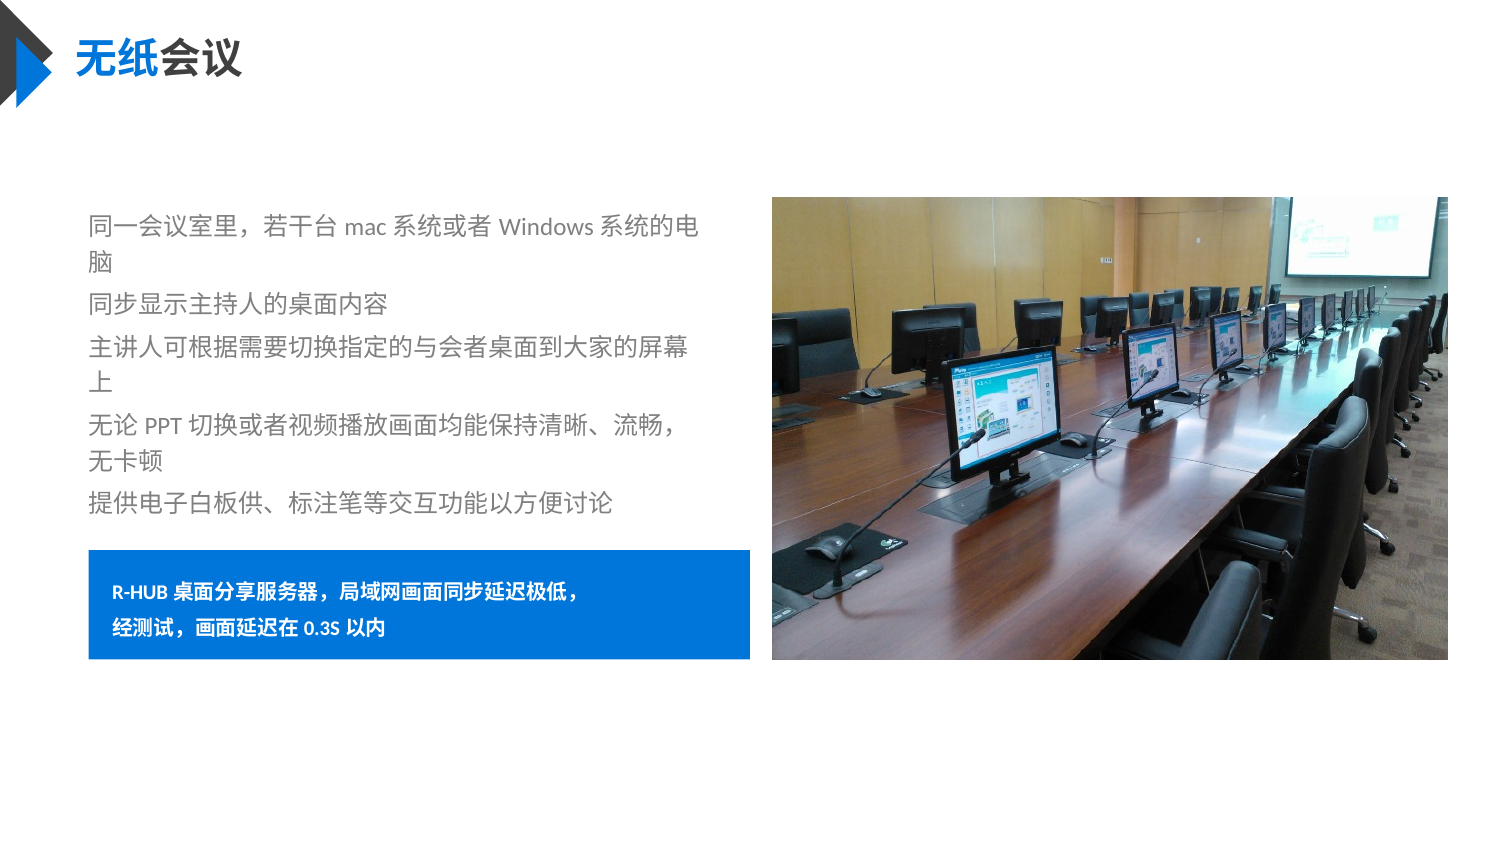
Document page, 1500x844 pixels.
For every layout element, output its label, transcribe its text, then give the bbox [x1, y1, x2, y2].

text_box 同一会议室里，若干台mac系统或者Windows系统的电脑 同步显示主持人的桌面内容 主讲人可根据需要切换指定的与会者桌面到大家的屏幕上 无论PPT切换或者视频播放画面均能保持清晰、流畅，无卡顿 提供电子白板供、标注笔等交互功能以方便讨论 [88, 204, 703, 518]
picture [771, 197, 1448, 660]
text_box [0, 0, 53, 106]
text_box R-HUB桌面分享服务器，局域网画面同步延迟极低， 经测试，画面延迟在0.3S以内 [112, 573, 727, 640]
text_box 无纸会议 [75, 31, 243, 83]
text_box [16, 36, 52, 108]
text_box [86, 548, 752, 662]
